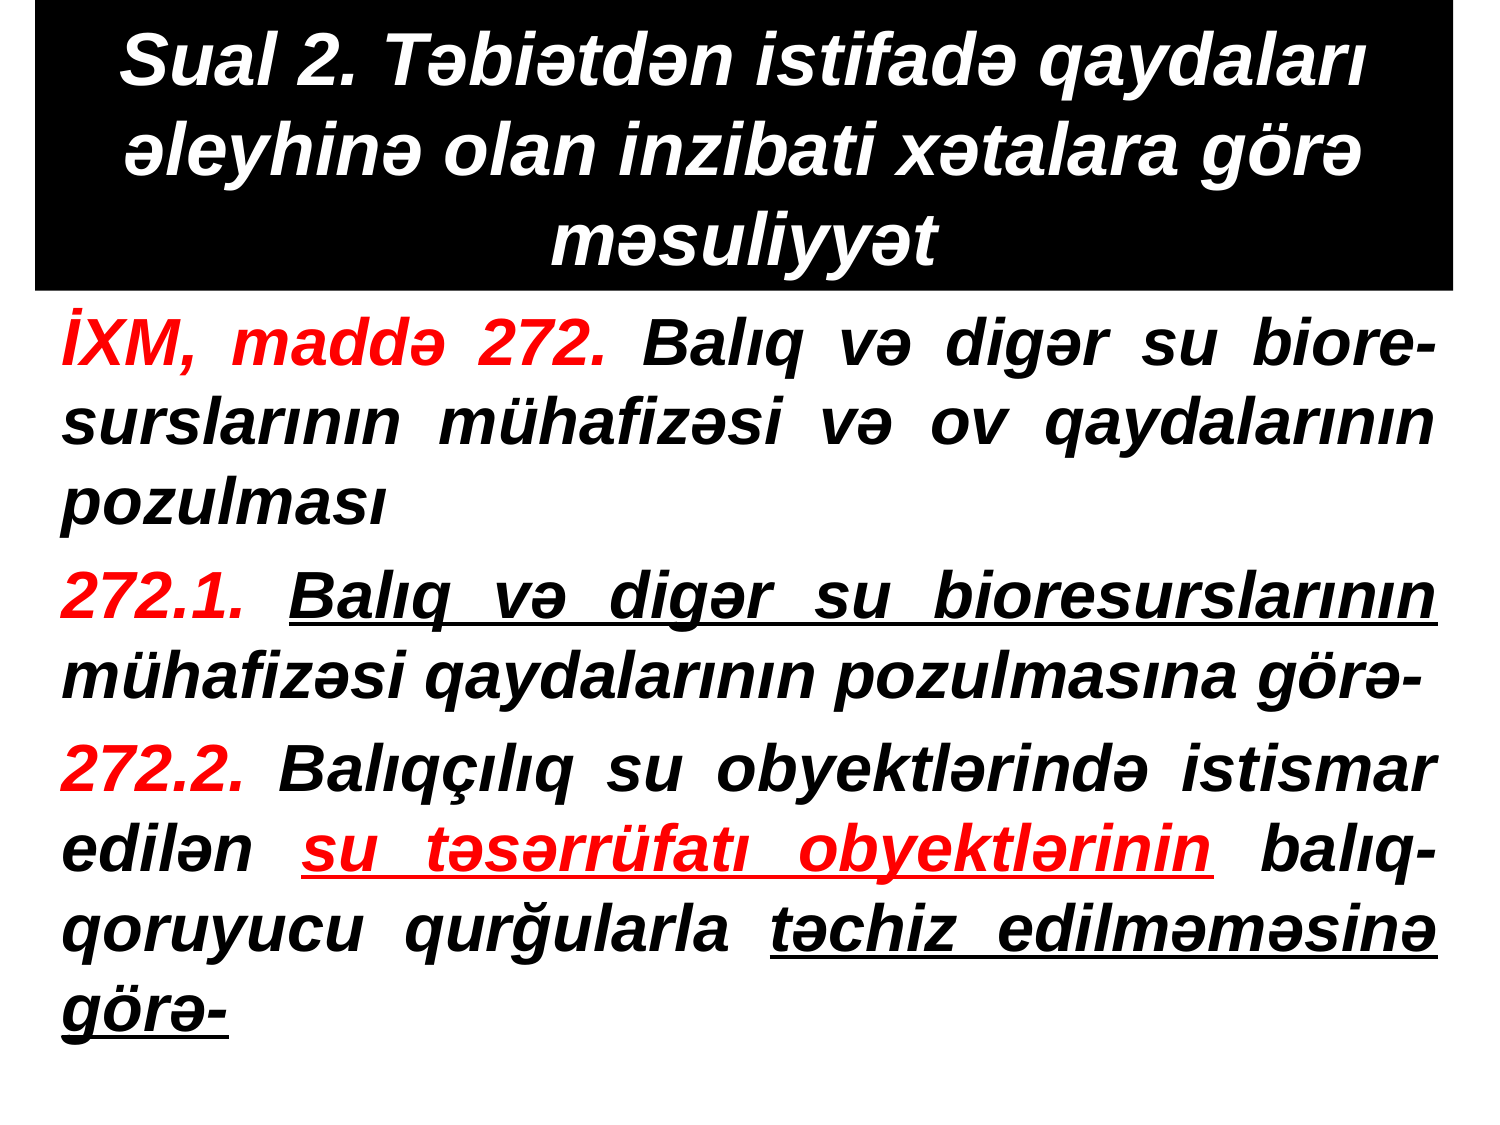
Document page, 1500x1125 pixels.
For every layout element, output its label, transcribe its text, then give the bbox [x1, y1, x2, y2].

title Sual 2. Təbiətdən istifadə qaydaları əleyhinə olan inzibati xətalara görə məsuliyyət [35, 0, 1454, 291]
list İXM, maddə 272. Balıq və digər su biore-surslarının mühafizəsi və ov qaydalarının pozulması 272.1. Balıq və digər su bioresurslarının mühafizəsi qaydalarının pozulmasına görə- 272.2. Balıqçılıq su obyektlərində istismar edilən su təsərrüfatı obyektlərinin balıq-qoruyucu qurğularla təchiz edilməməsinə görə- [46, 290, 1454, 1079]
